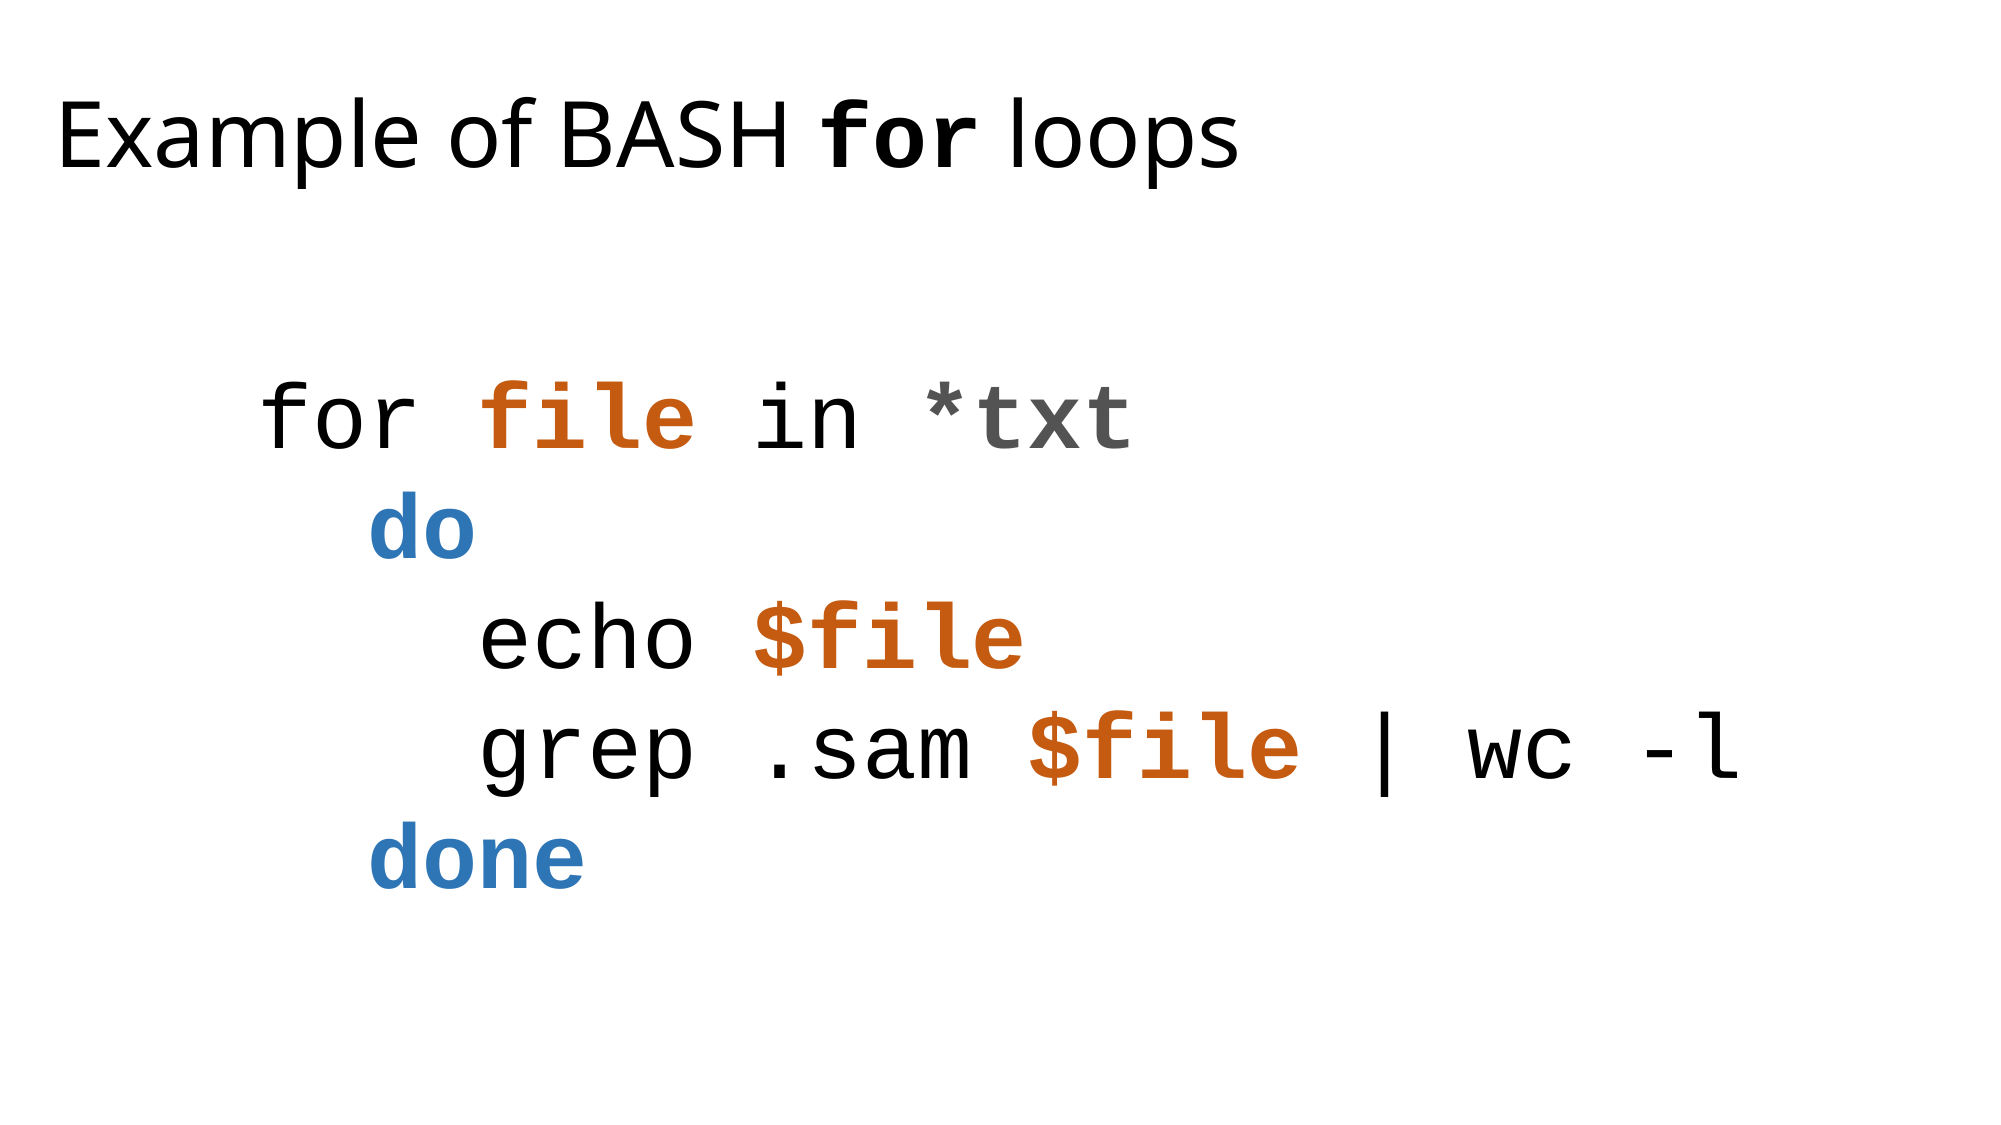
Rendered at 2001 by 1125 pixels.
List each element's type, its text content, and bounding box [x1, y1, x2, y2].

text_box for file in *txt do echo $file grep .sam $file | wc -l done [242, 349, 1758, 915]
title Example of BASH for loops [39, 29, 1765, 247]
